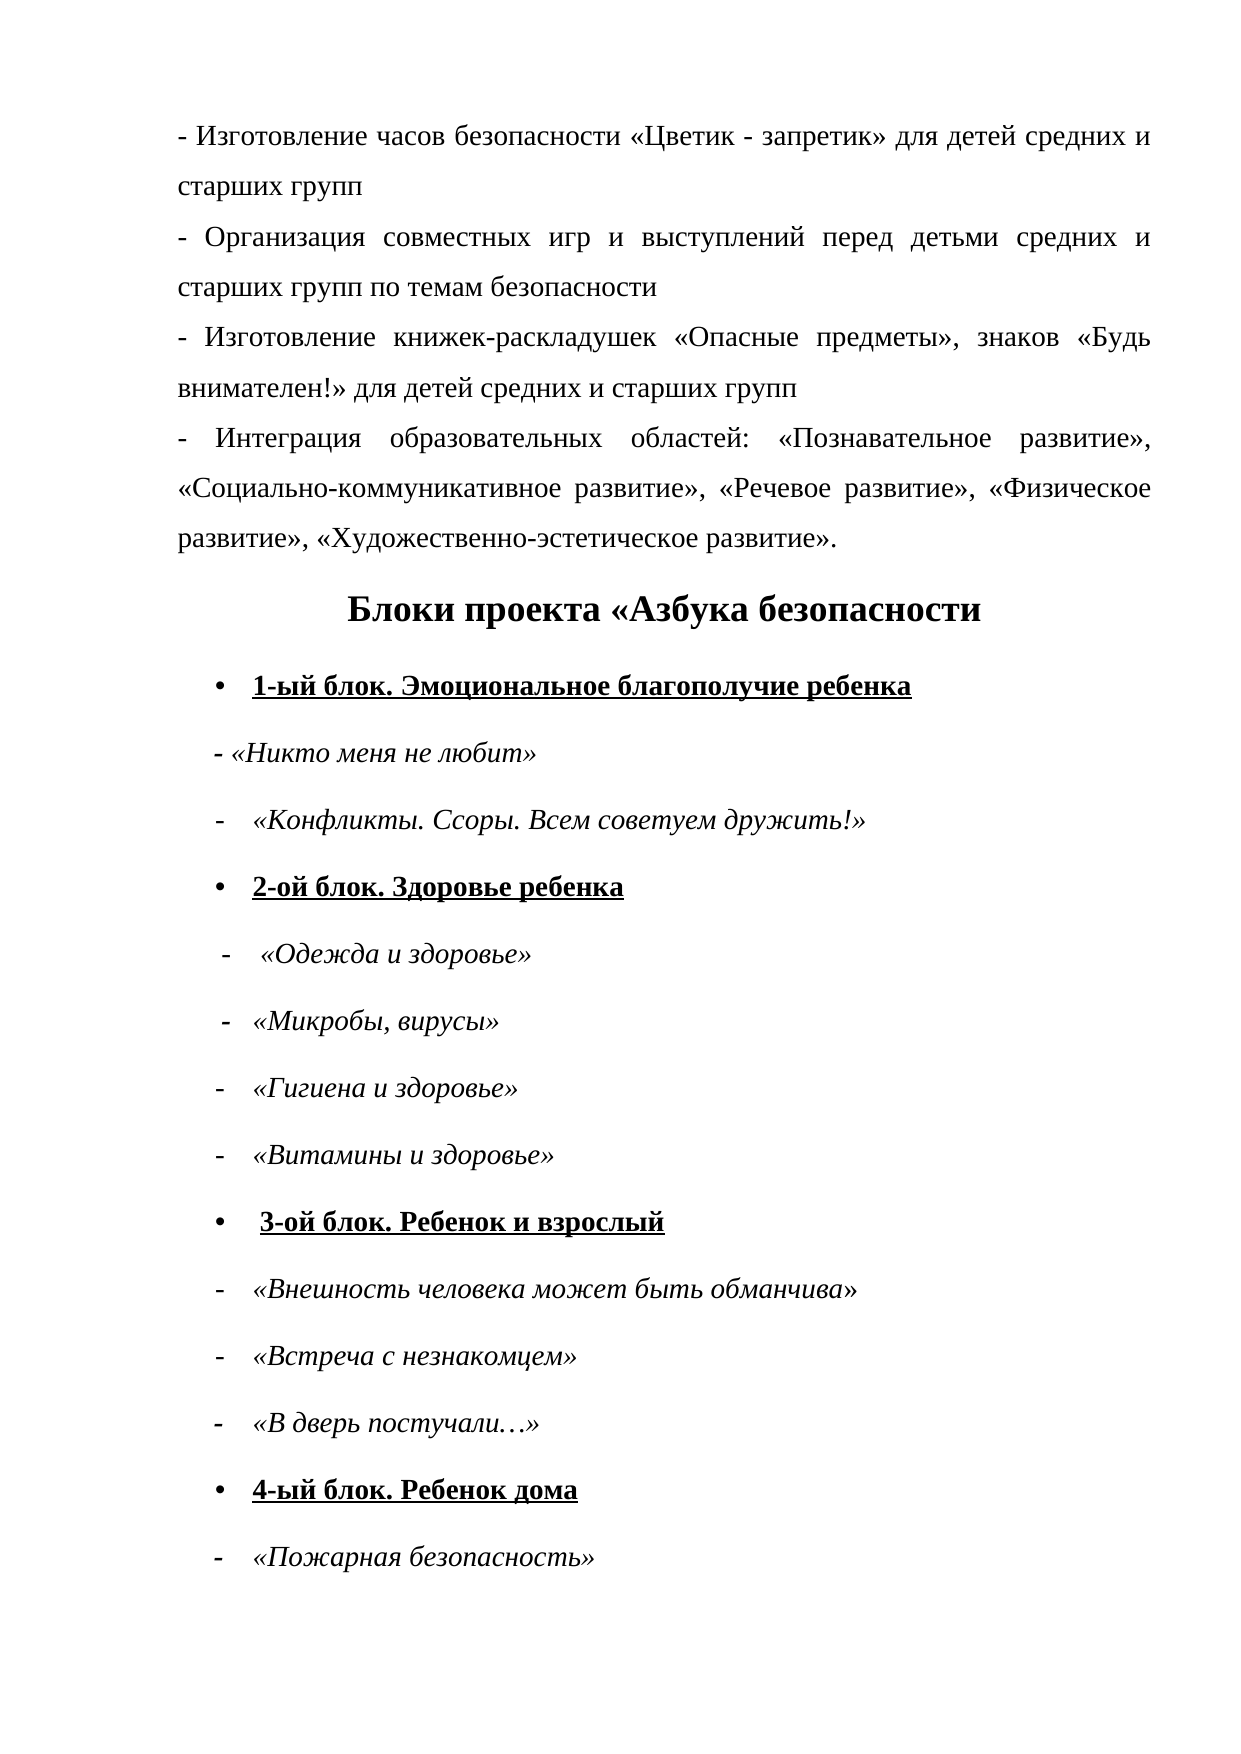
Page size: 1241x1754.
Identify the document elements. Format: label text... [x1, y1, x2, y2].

list «Встреча с незнакомцем» [215, 1338, 1152, 1372]
list 1-ый блок. Эмоциональное благополучие ребенка [215, 668, 1152, 702]
list 4-ый блок. Ребенок дома [215, 1472, 1152, 1506]
list 2-ой блок. Здоровье ребенка [215, 869, 1152, 903]
list «Гигиена и здоровье» [215, 1070, 1152, 1103]
list «Конфликты. Ссоры. Всем советуем дружить!» [215, 802, 1152, 836]
list «Витамины и здоровье» [215, 1137, 1152, 1171]
list 3-ой блок. Ребенок и взрослый [215, 1204, 1152, 1238]
list «Внешность человека может быть обманчива» [215, 1271, 1152, 1304]
